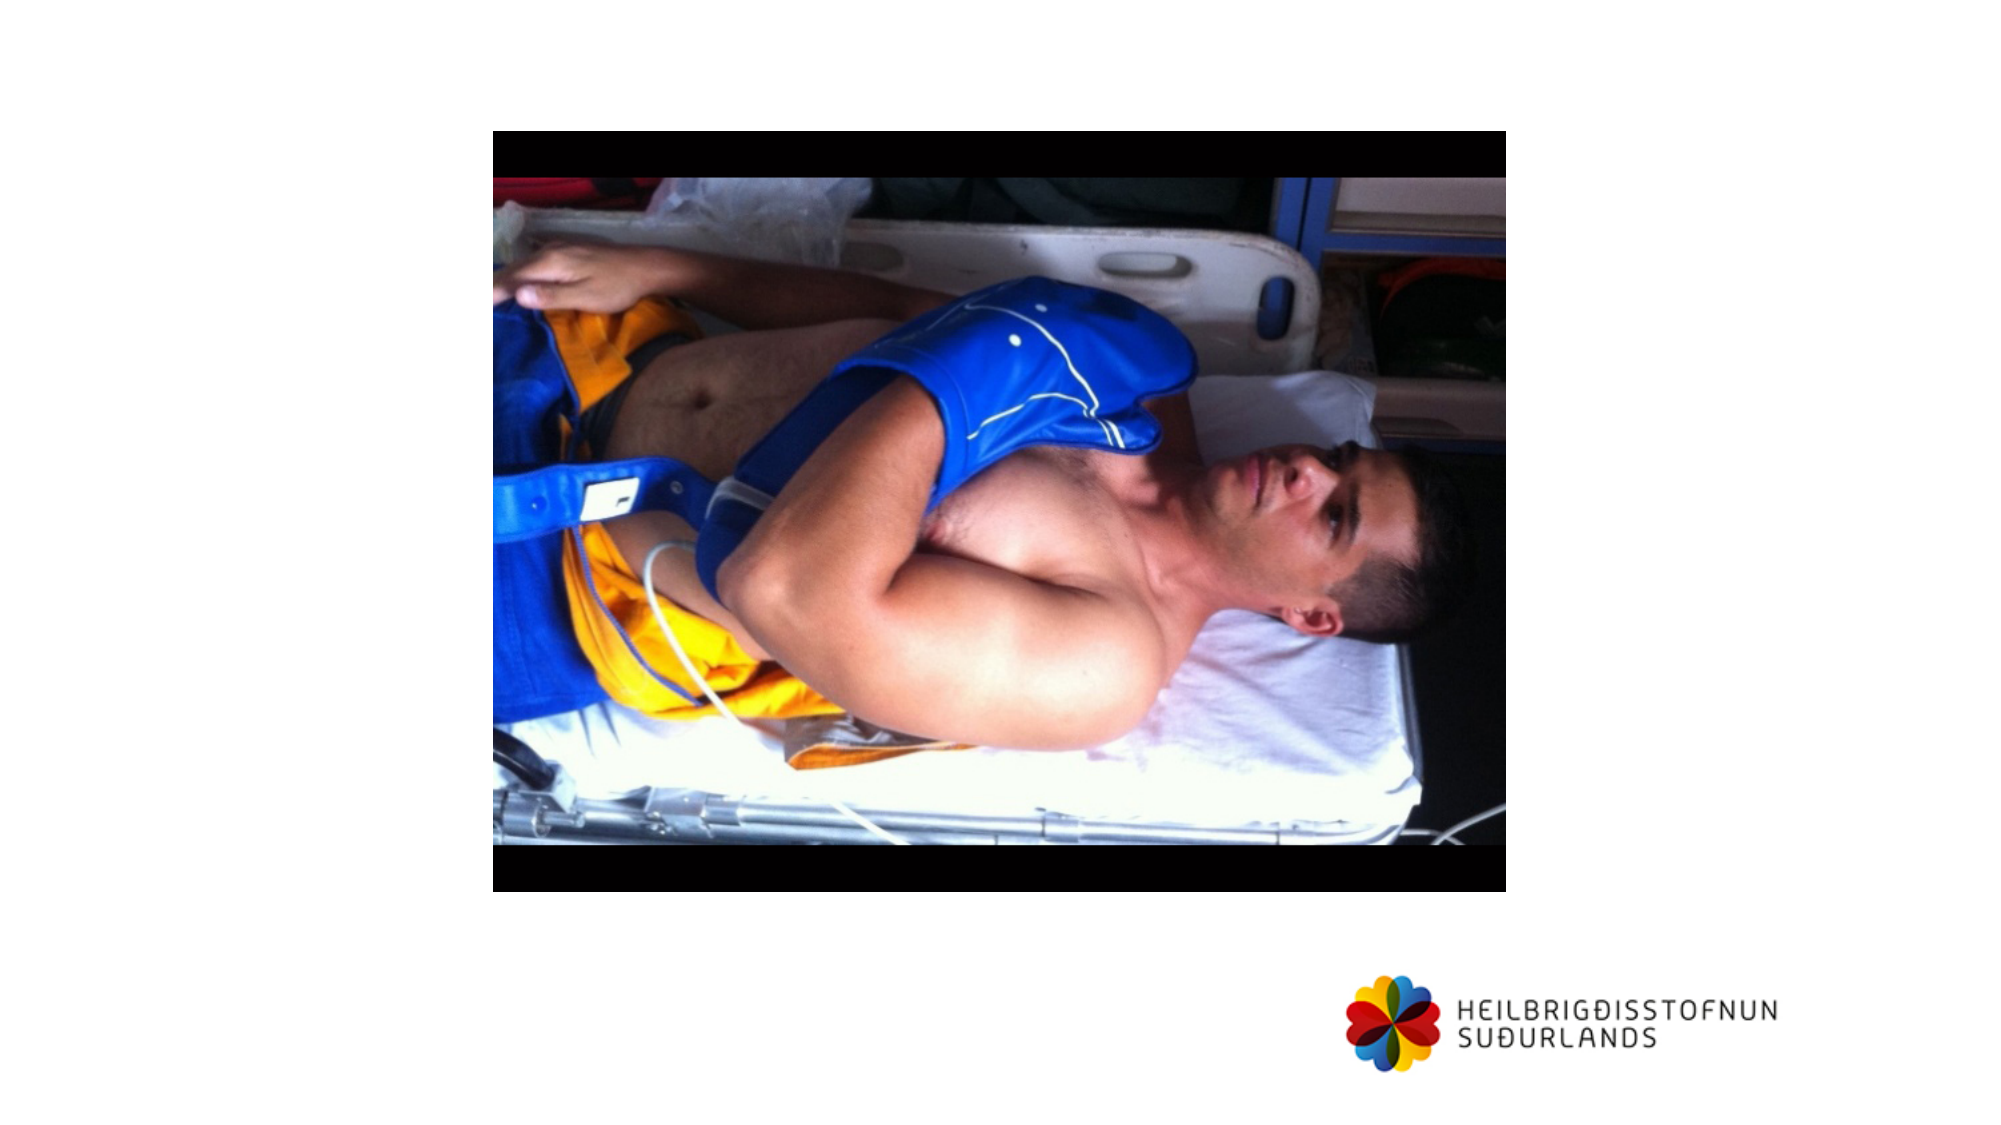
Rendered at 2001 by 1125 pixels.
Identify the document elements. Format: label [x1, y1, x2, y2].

list [493, 132, 1506, 892]
picture [1328, 962, 1793, 1087]
